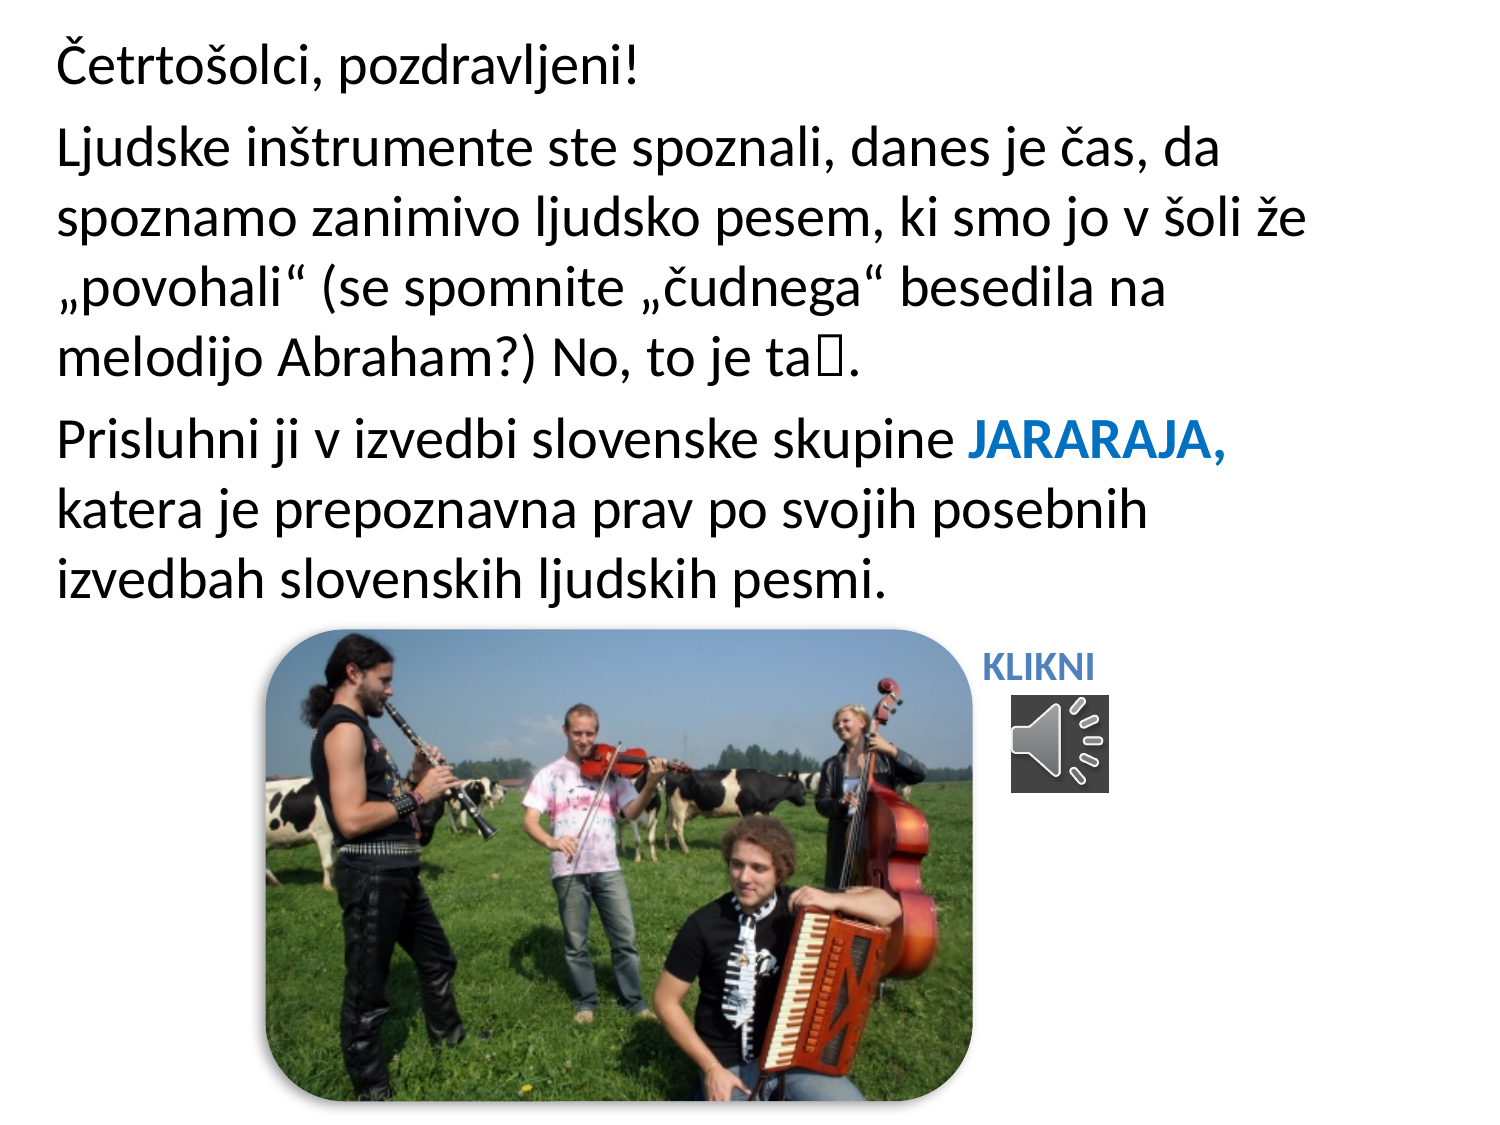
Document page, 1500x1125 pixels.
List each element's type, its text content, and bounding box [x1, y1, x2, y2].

list Četrtošolci, pozdravljeni! Ljudske inštrumente ste spoznali, danes je čas, da spoznamo zanimivo ljudsko pesem, ki smo jo v šoli že „povohali“ (se spomnite „čudnega“ besedila na melodijo Abraham?) No, to je ta. Prisluhni ji v izvedbi slovenske skupine JARARAJA, katera je prepoznavna prav po svojih posebnih izvedbah slovenskih ljudskih pesmi. KLIKNI [41, 19, 1341, 789]
picture [1009, 693, 1111, 795]
picture [265, 629, 973, 1102]
